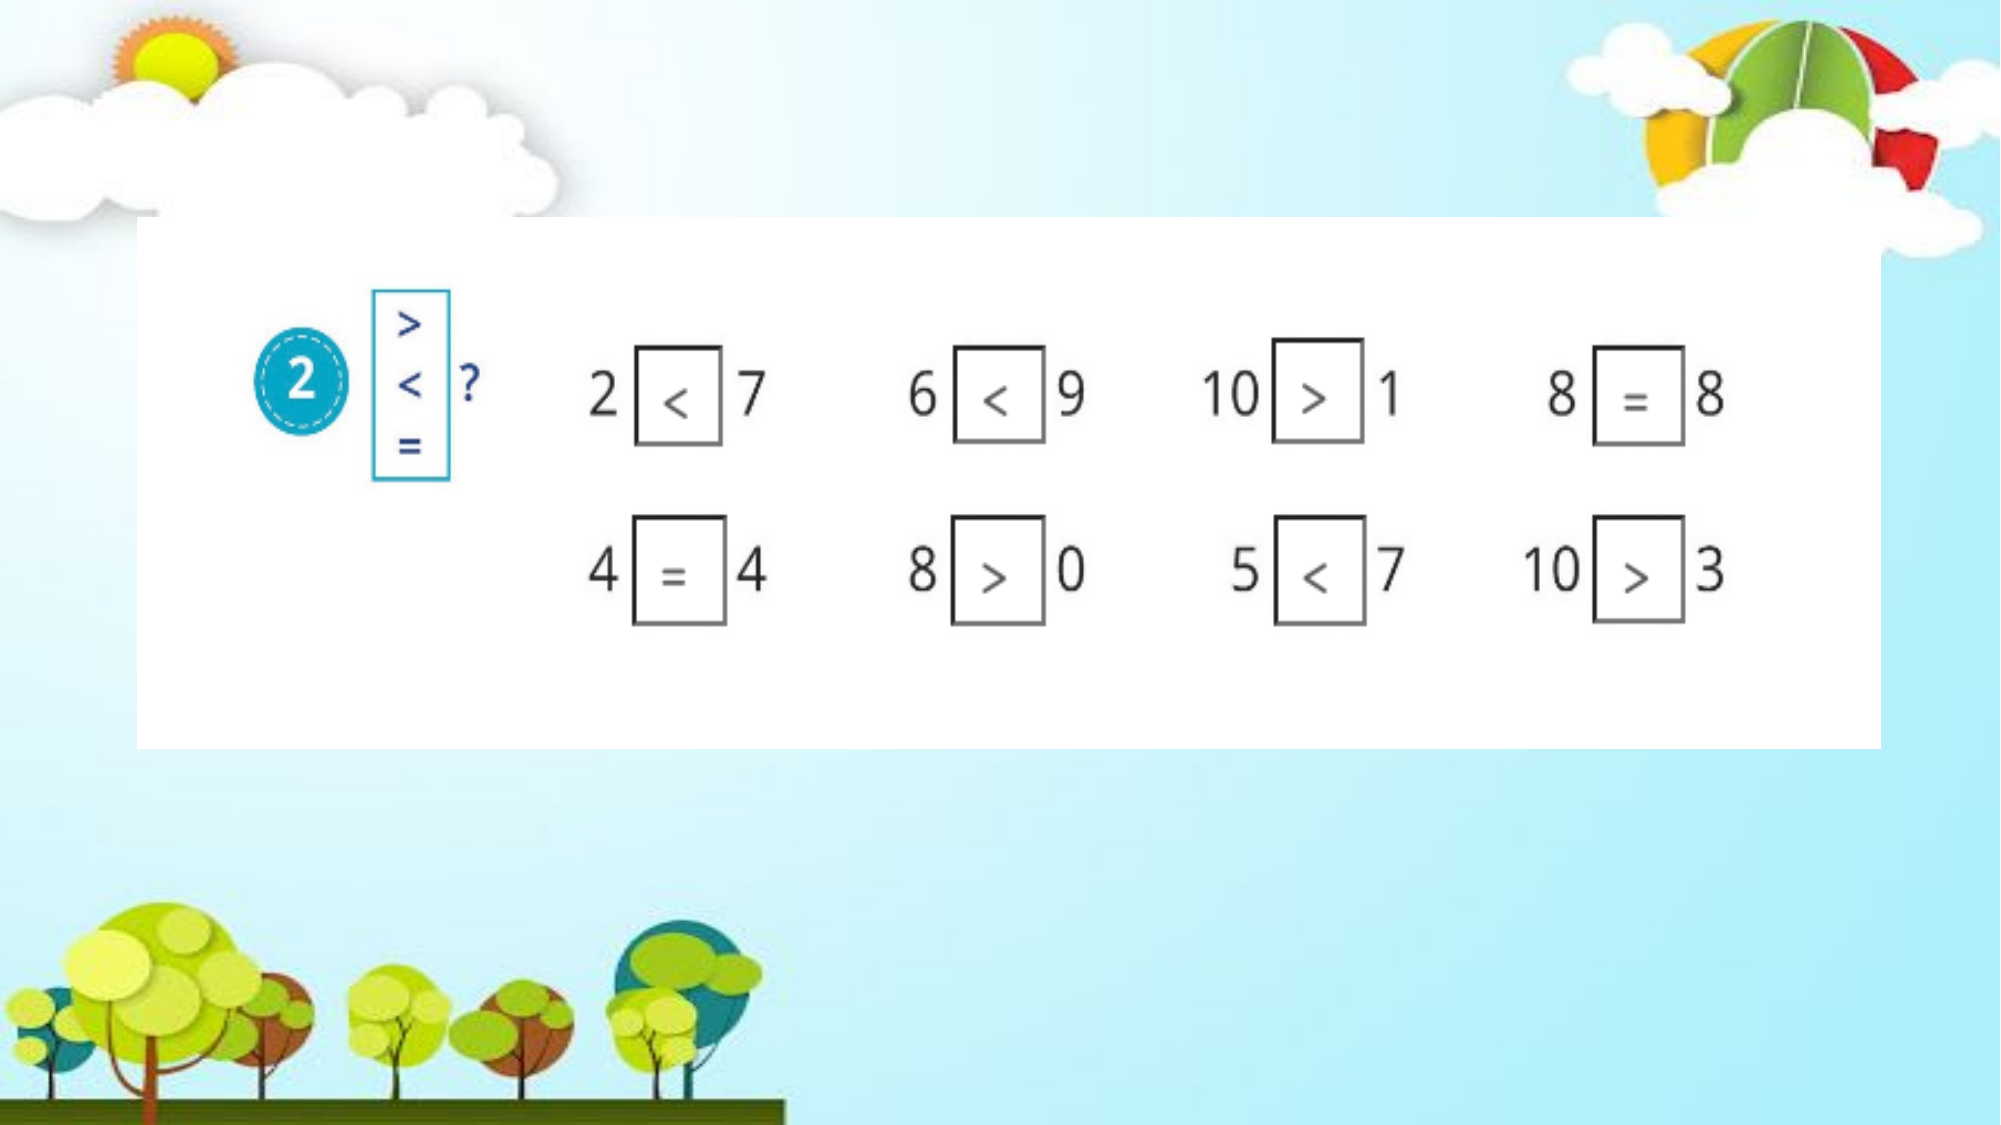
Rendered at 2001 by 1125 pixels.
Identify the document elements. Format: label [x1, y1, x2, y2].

list [137, 217, 1881, 749]
picture [0, 0, 2001, 1125]
